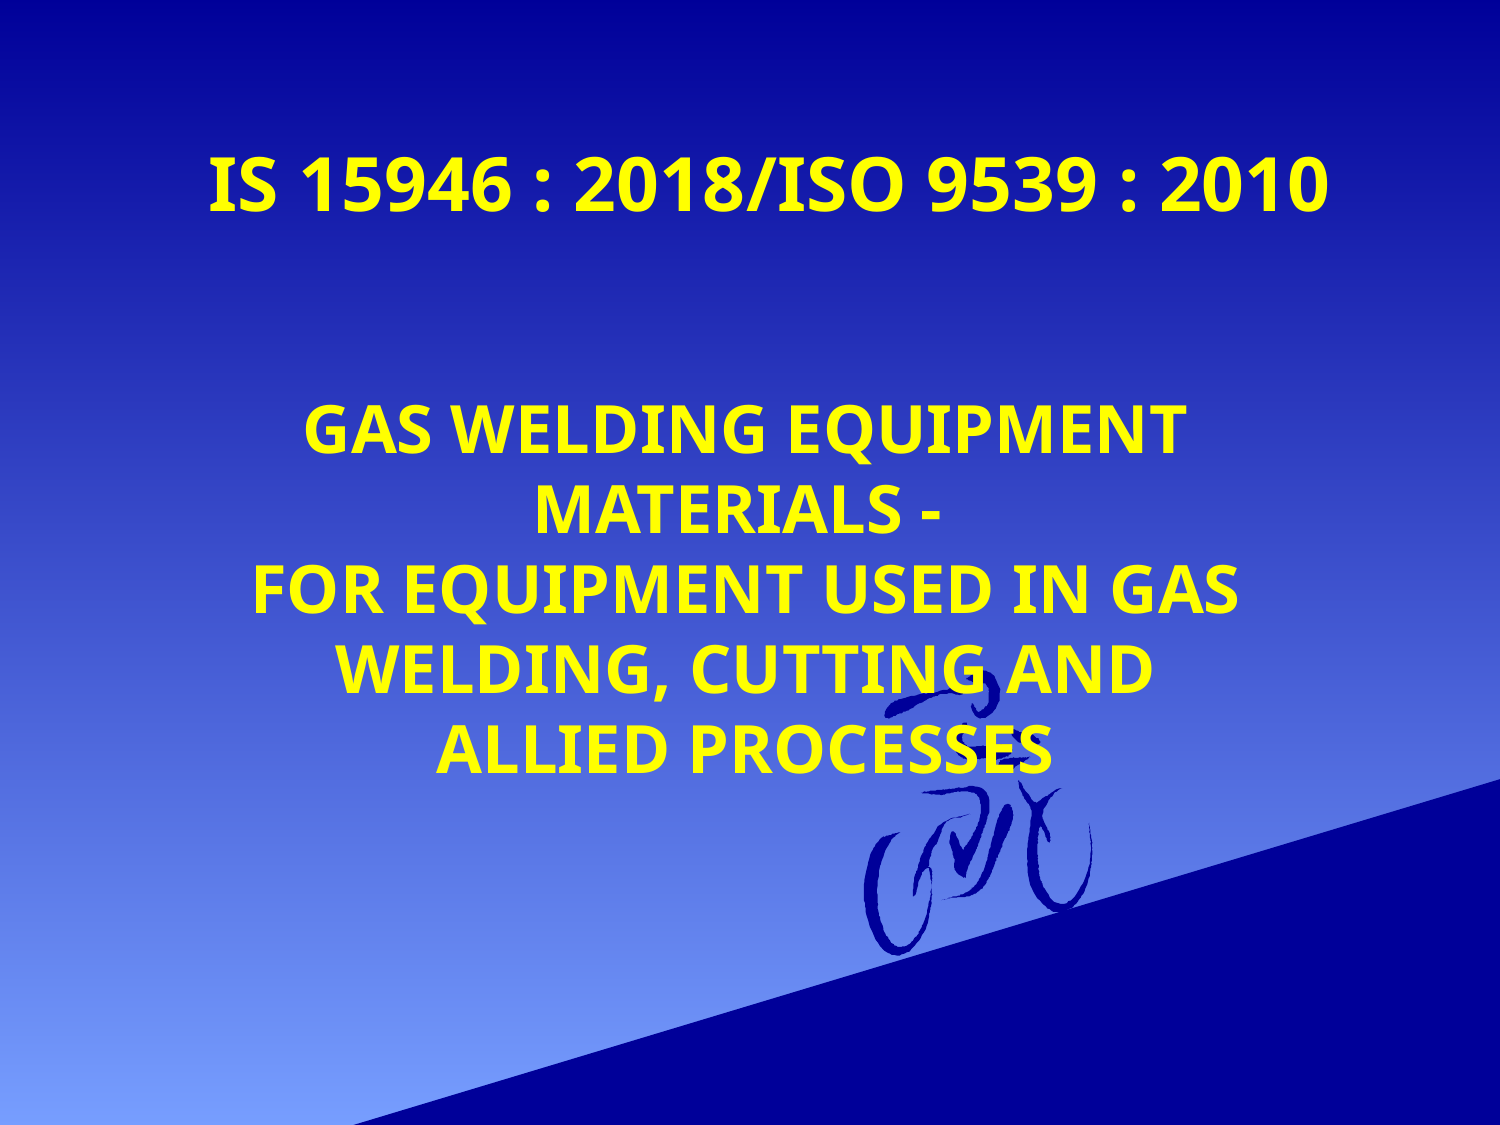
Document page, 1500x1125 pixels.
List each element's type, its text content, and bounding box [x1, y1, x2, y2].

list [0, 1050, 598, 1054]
title IS 15946 : 2018/ISO 9539 : 2010 [49, 87, 1491, 276]
text_box GAS WELDING EQUIPMENT MATERIALS - FOR EQUIPMENT USED IN GAS WELDING, CUTTING AND ALLIED PROCESSES [0, 379, 1287, 563]
